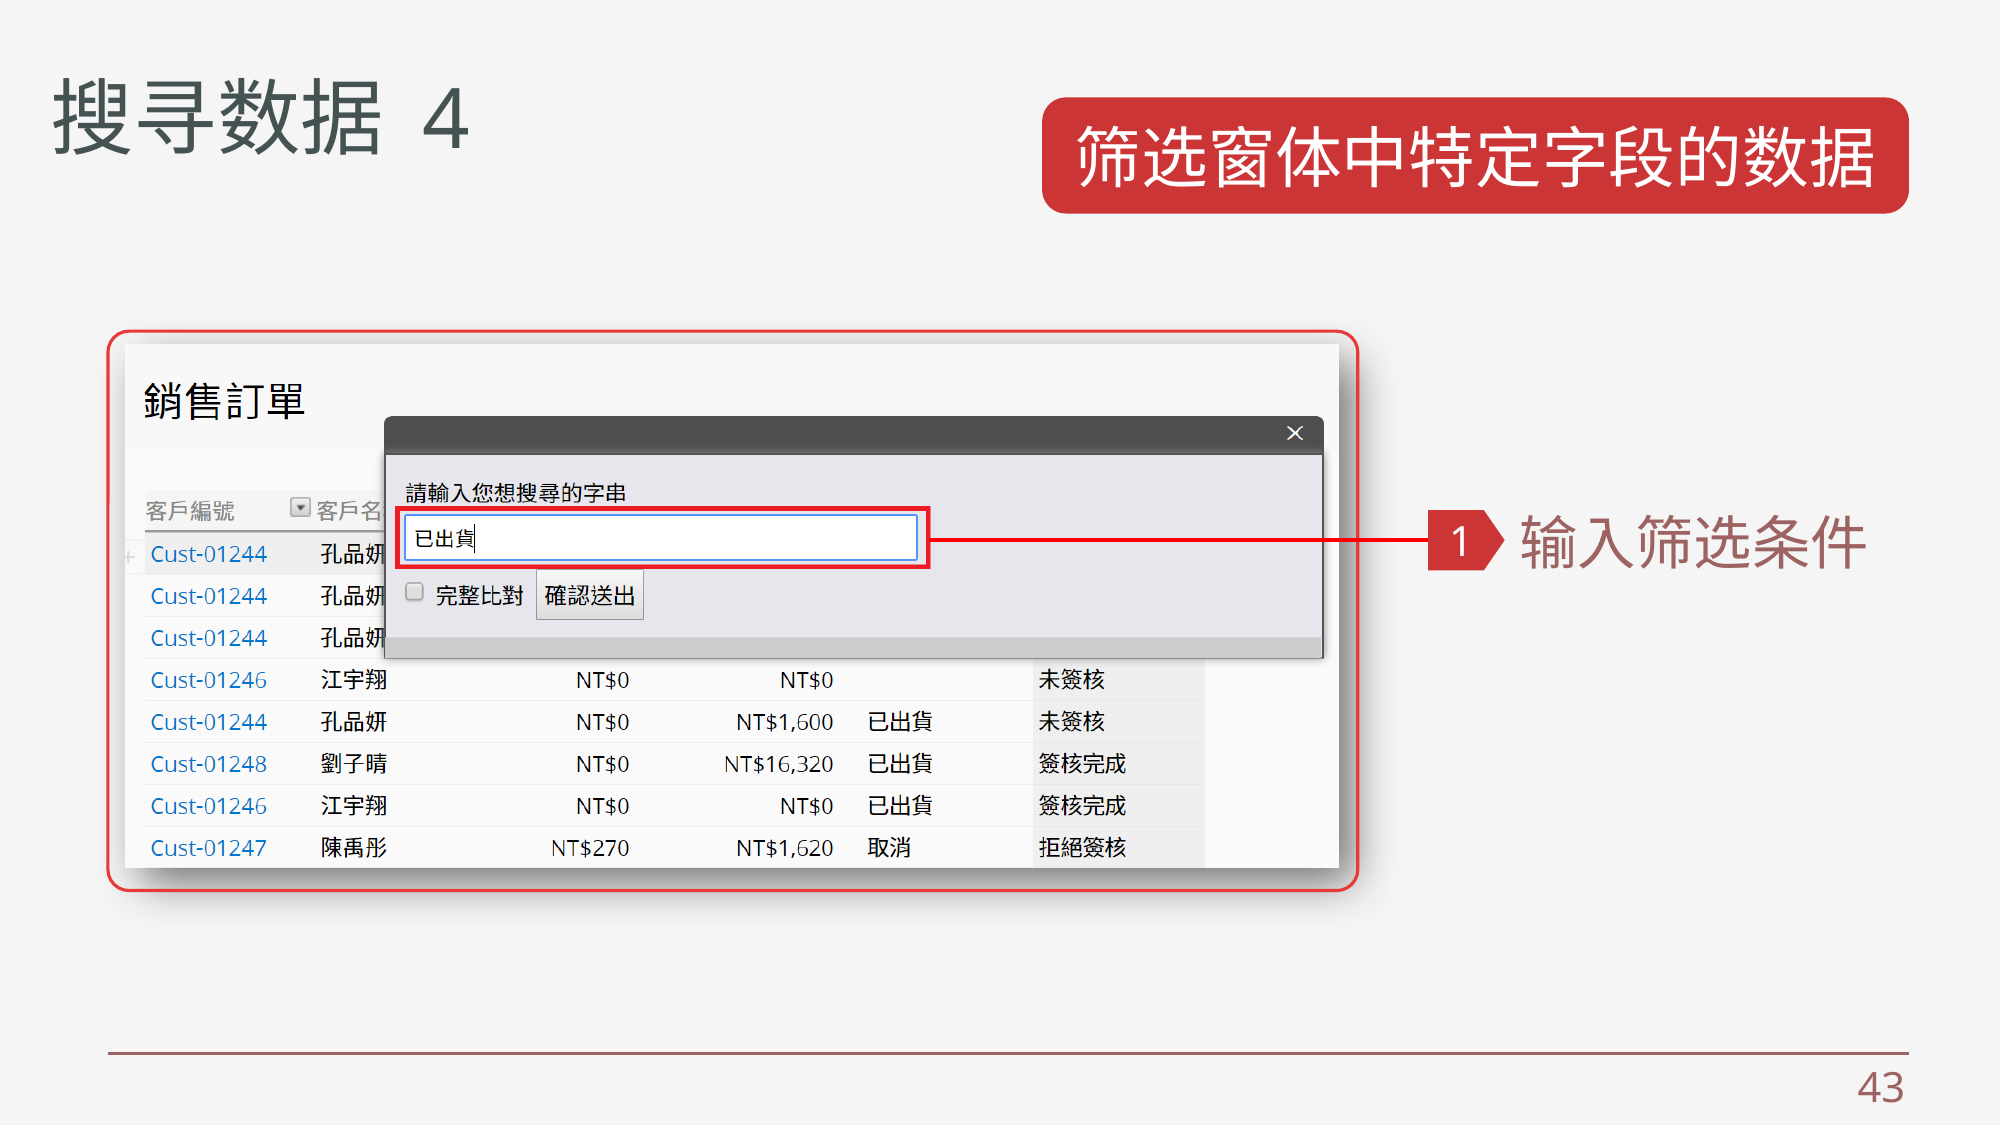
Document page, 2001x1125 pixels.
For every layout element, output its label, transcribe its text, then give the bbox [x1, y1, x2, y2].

text_box 1 [1427, 509, 1506, 572]
text_box 43 [1809, 1053, 1922, 1119]
text_box 输入筛选条件 [1504, 498, 1893, 584]
text_box 筛选窗体中特定字段的数据 [1041, 96, 1910, 215]
picture [125, 344, 1339, 868]
text_box 搜寻数据 4 [15, 57, 505, 173]
text_box [106, 330, 1359, 892]
